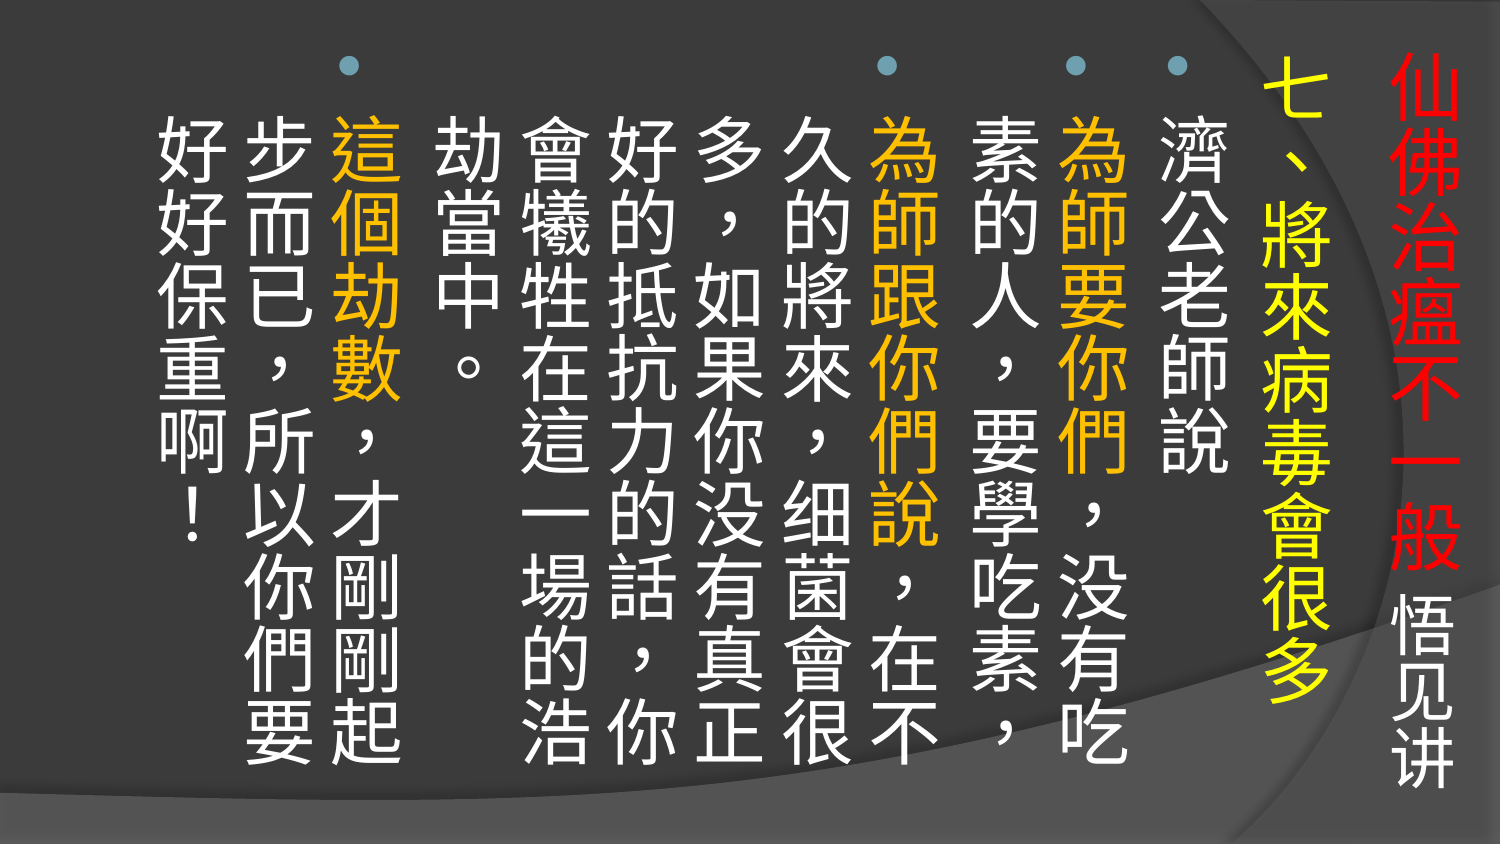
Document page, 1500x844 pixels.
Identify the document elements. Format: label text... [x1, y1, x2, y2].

list 七、將來病毒會很多 濟公老師說 為師要你們，没有吃素的人，要學吃素， 為師跟你們說，在不久的將來，细菌會很多，如果你没有真正好的抵抗力的話，你會犧牲在這一場的浩劫當中。 這個劫數，才剛剛起步而已，所以你們要好好保重啊！ [36, 32, 1353, 820]
title 仙佛治瘟不一般 悟见讲 [1364, 21, 1483, 820]
